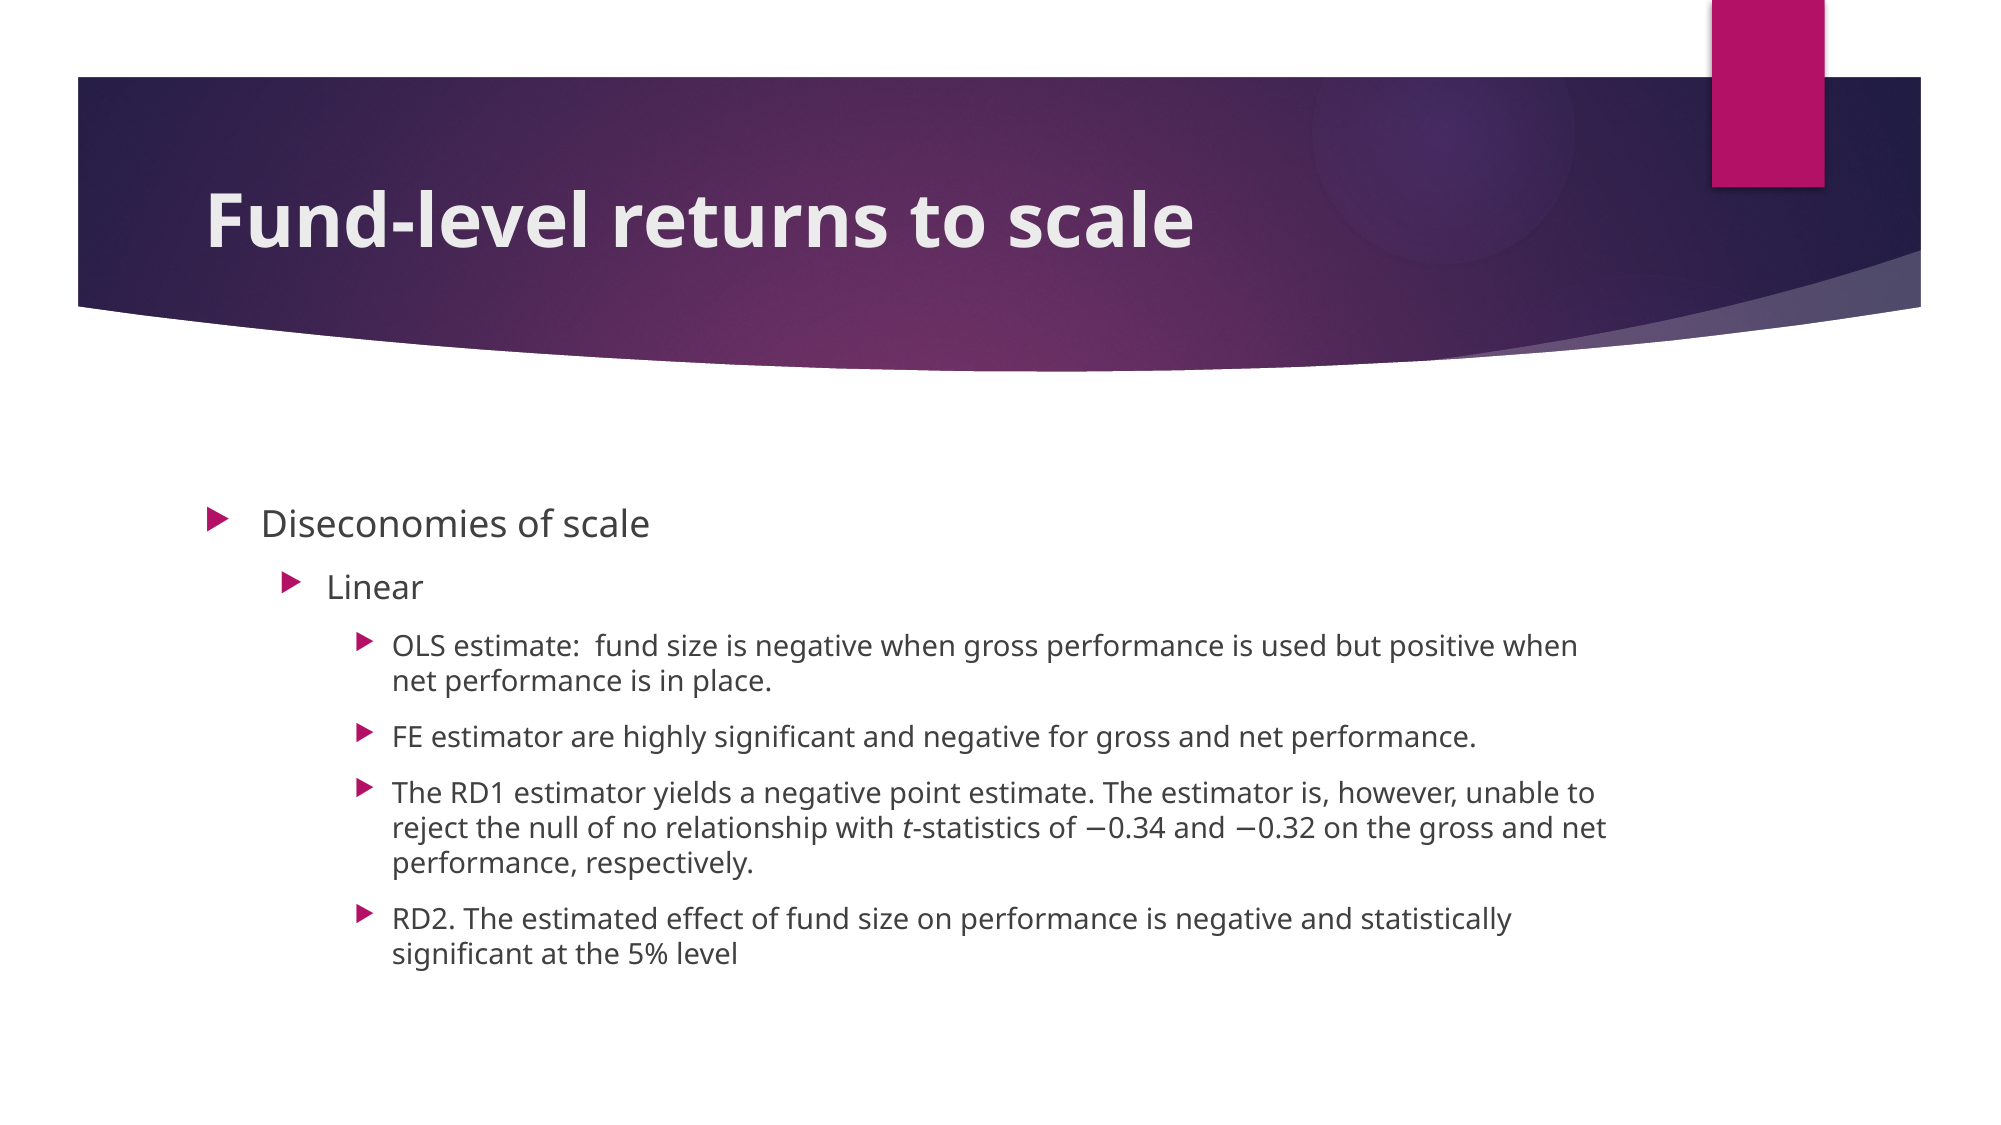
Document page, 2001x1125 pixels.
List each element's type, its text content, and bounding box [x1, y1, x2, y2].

list Diseconomies of scale Linear OLS estimate: fund size is negative when gross performance is used but positive when net performance is in place. FE estimator are highly significant and negative for gross and net performance. The RD1 estimator yields a negative point estimate. The estimator is, however, unable to reject the null of no relationship with t-statistics of −0.34 and −0.32 on the gross and net performance, respectively. RD2. The estimated effect of fund size on performance is negative and statistically significant at the 5% level [189, 427, 1638, 988]
title Fund-level returns to scale [189, 159, 1627, 276]
